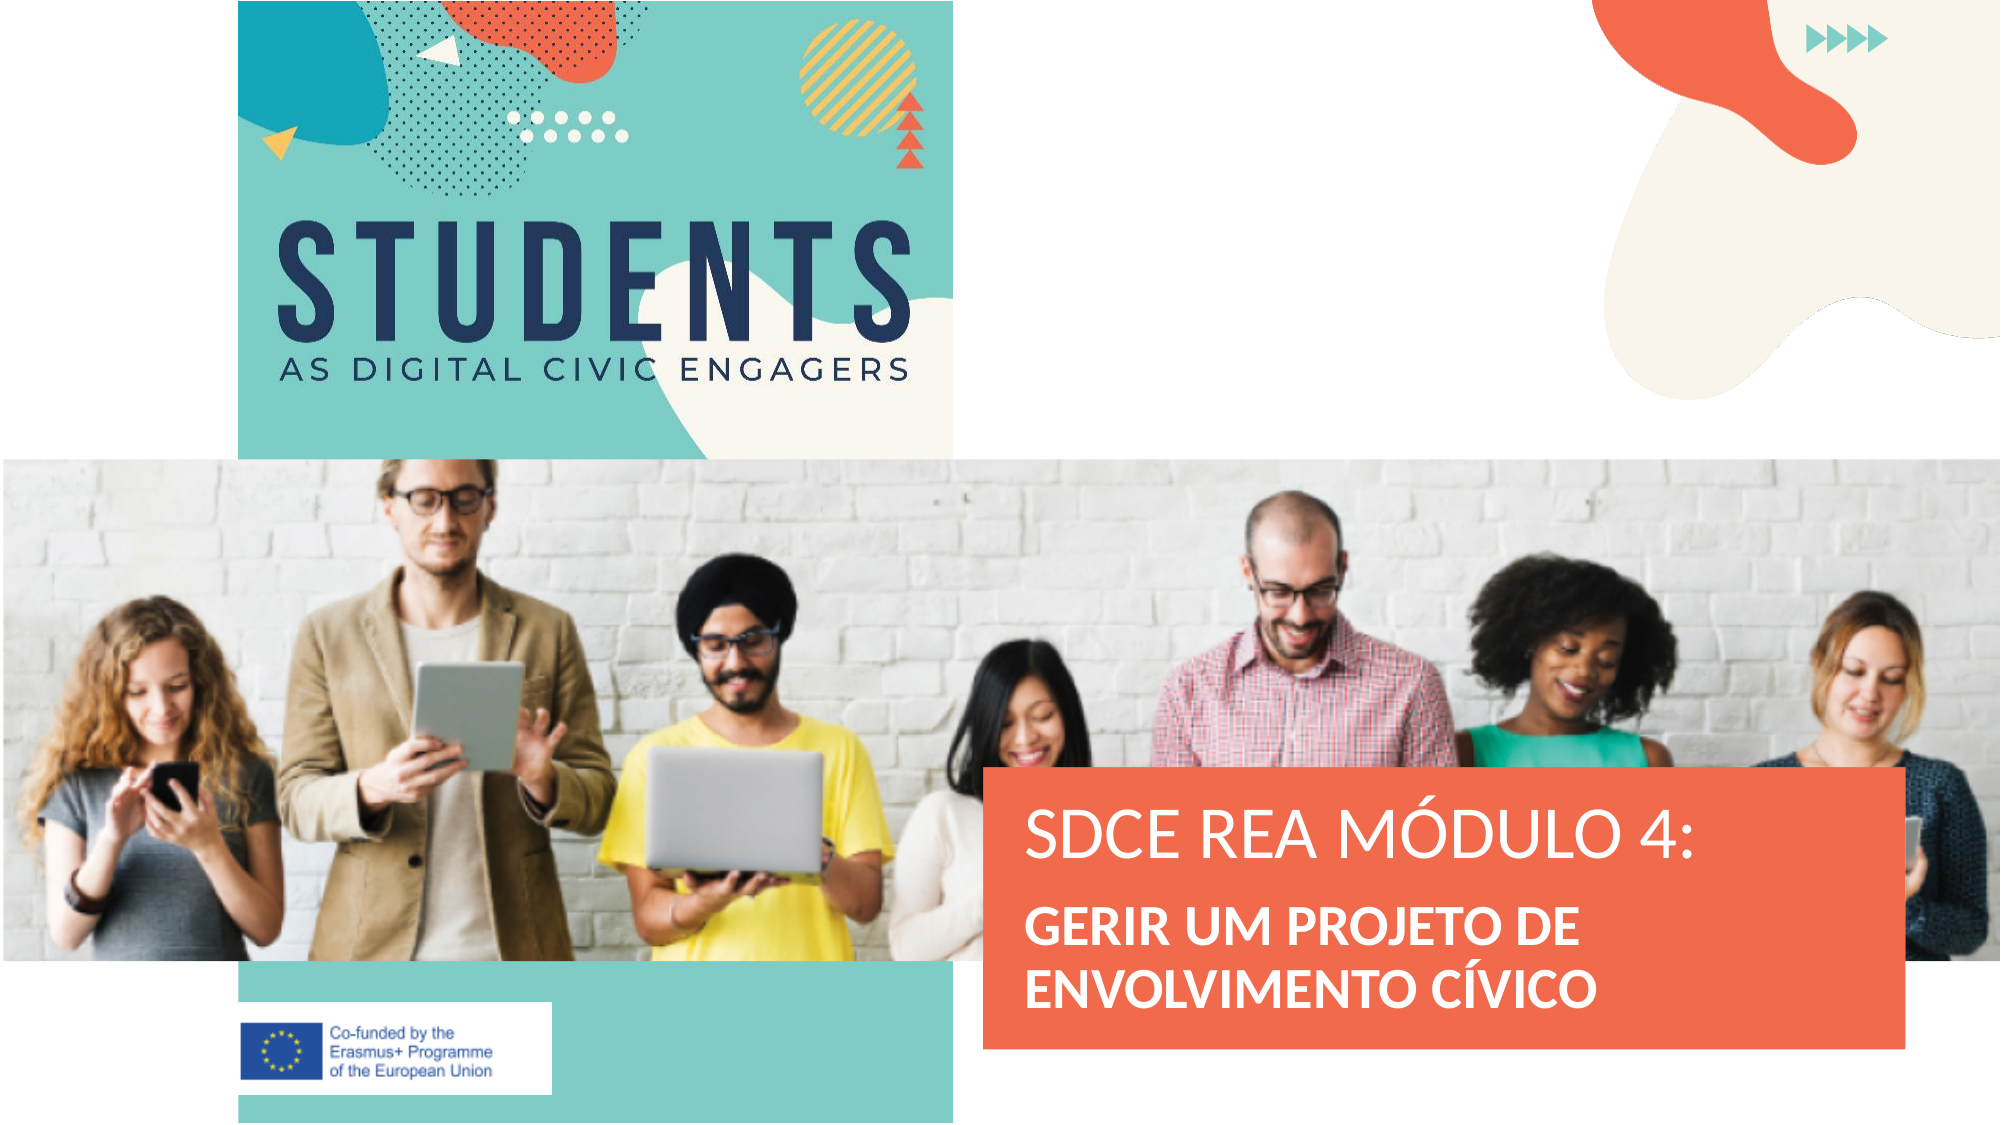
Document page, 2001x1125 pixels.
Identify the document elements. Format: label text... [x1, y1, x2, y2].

list GERIR UM PROJETO DE ENVOLVIMENTO CÍVICO [1009, 962, 1876, 1003]
picture [0, 1, 2000, 962]
picture [1468, 0, 2000, 400]
